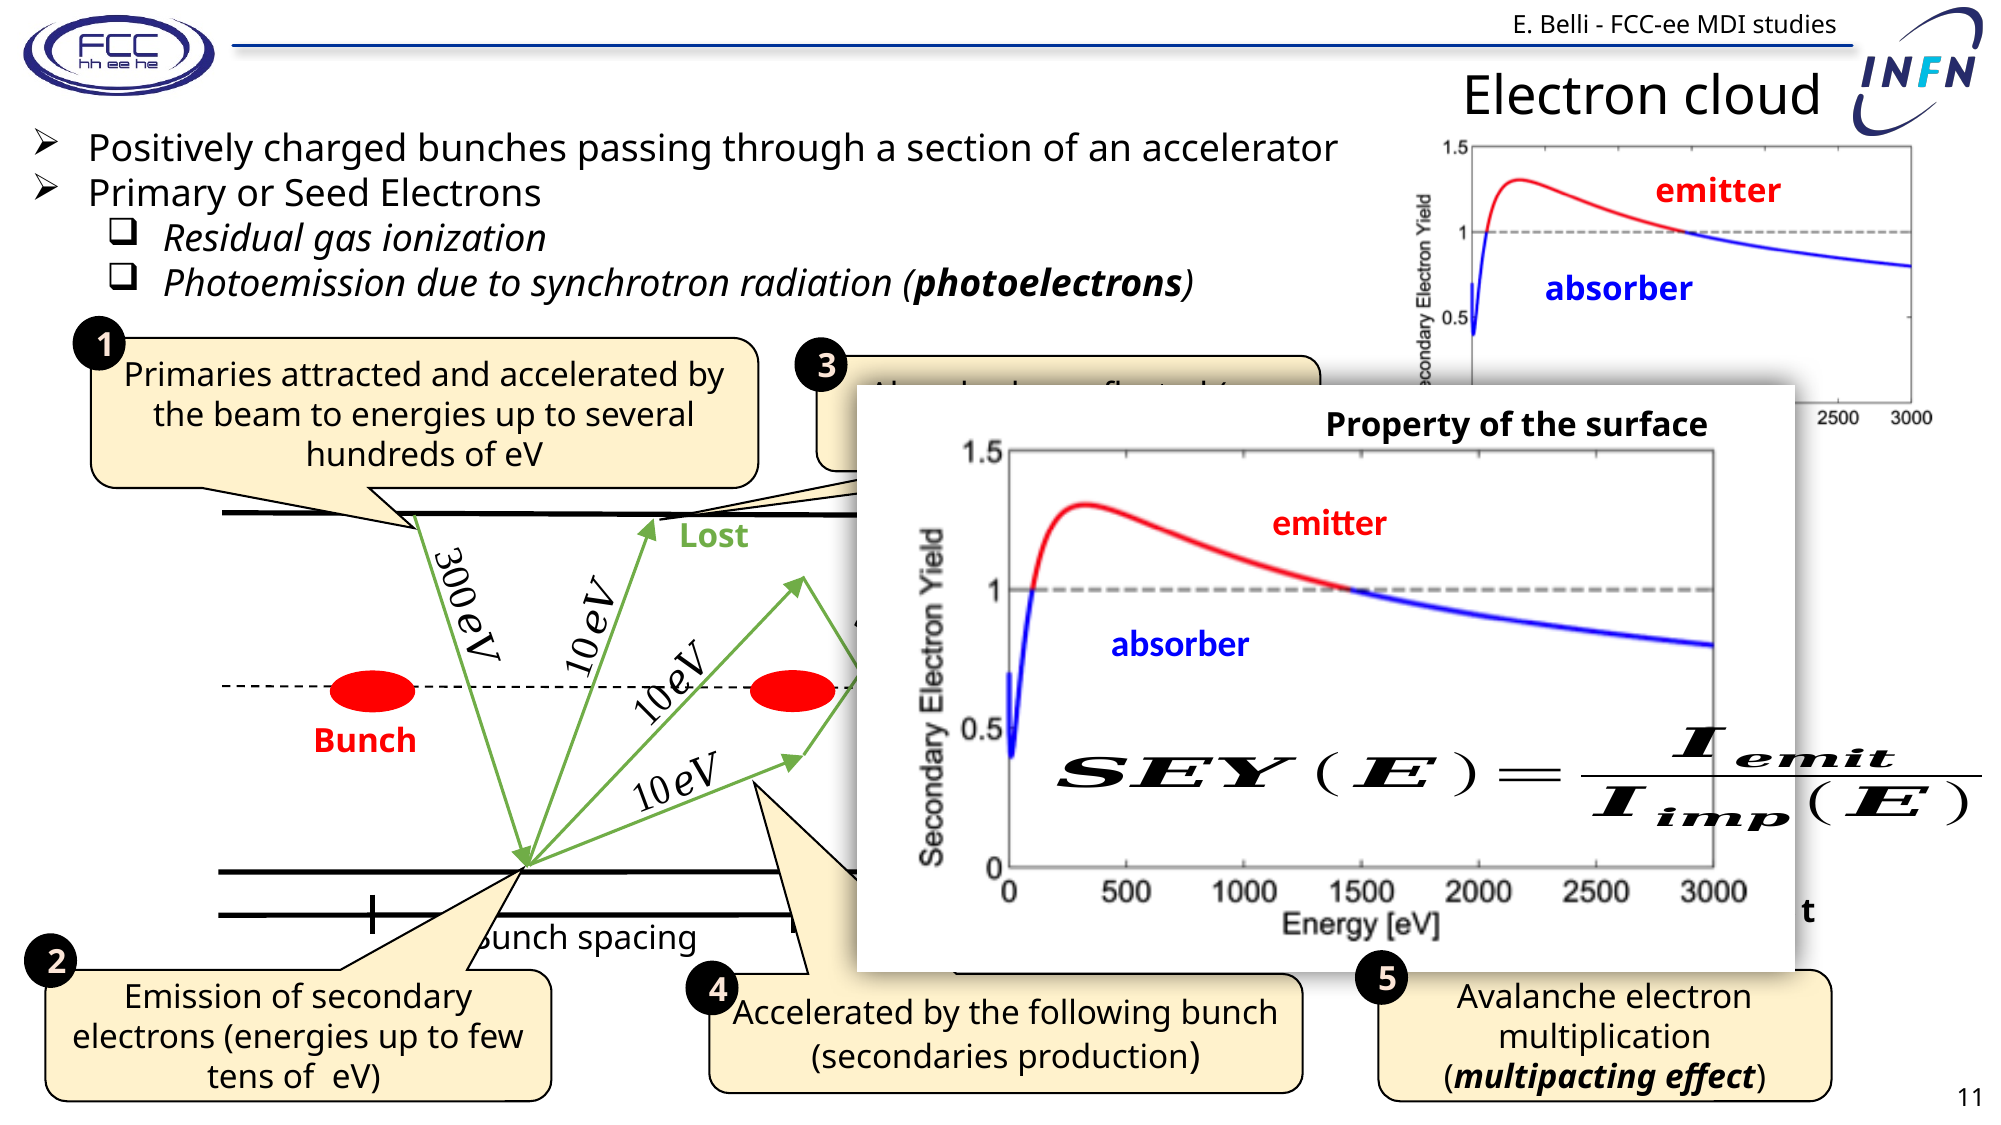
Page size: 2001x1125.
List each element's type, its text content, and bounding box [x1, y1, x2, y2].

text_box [857, 385, 1986, 972]
text_box 2 [24, 933, 78, 988]
text_box Avalanche electron multiplication (multipacting effect) [1377, 972, 1833, 1103]
text_box 11 [2, 1074, 2000, 1119]
text_box Accelerated by the following bunch (secondaries production) [708, 965, 1304, 1095]
text_box Primaries attracted and accelerated by the beam to energies up to several hundreds of eV [89, 336, 760, 493]
text_box 1 [72, 315, 126, 371]
text_box 3 [794, 337, 848, 392]
text_box Absorbed or reflected (no secondaries generation) [846, 354, 1316, 371]
text_box 4 [685, 965, 739, 1016]
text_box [218, 466, 857, 965]
text_box Absorbed or reflected (no secondaries generation) [815, 388, 837, 466]
text_box Emission of secondary electrons (energies up to few tens of eV) [44, 965, 553, 1103]
text_box 5 [1354, 972, 1409, 1005]
text_box Positively charged bunches passing through a section of an accelerator Primary or Seed Electrons Residual gas ionization Photoemission due to synchrotron radiation (photoelectrons) [16, 136, 1377, 361]
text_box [1377, 136, 1962, 385]
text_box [0, 0, 1983, 136]
